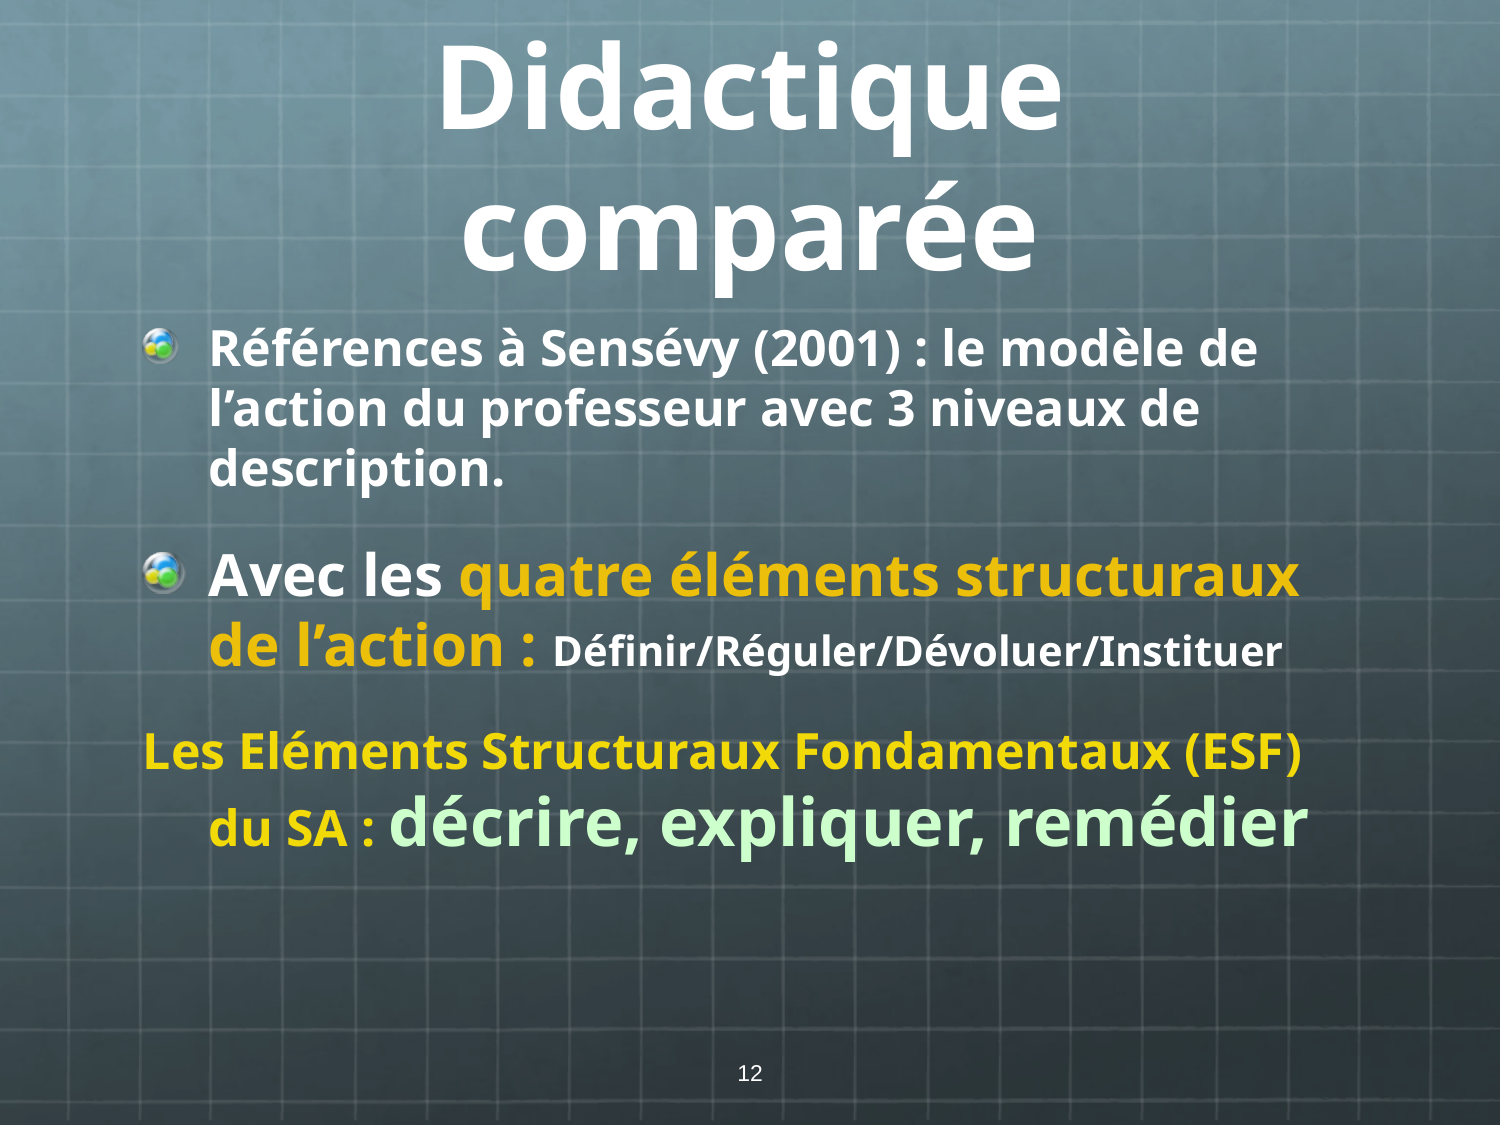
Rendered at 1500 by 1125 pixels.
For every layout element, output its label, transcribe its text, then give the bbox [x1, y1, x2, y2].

list Références à Sensévy (2001) : le modèle de l’action du professeur avec 3 niveaux de description. Avec les quatre éléments structuraux de l’action : Définir/Réguler/Dévoluer/Instituer Les Eléments Structuraux Fondamentaux (ESF) du SA : décrire, expliquer, remédier [127, 308, 1372, 958]
slide_number 12 [687, 1042, 813, 1103]
picture [0, 0, 1500, 1125]
title Didactique comparée [127, 17, 1372, 290]
